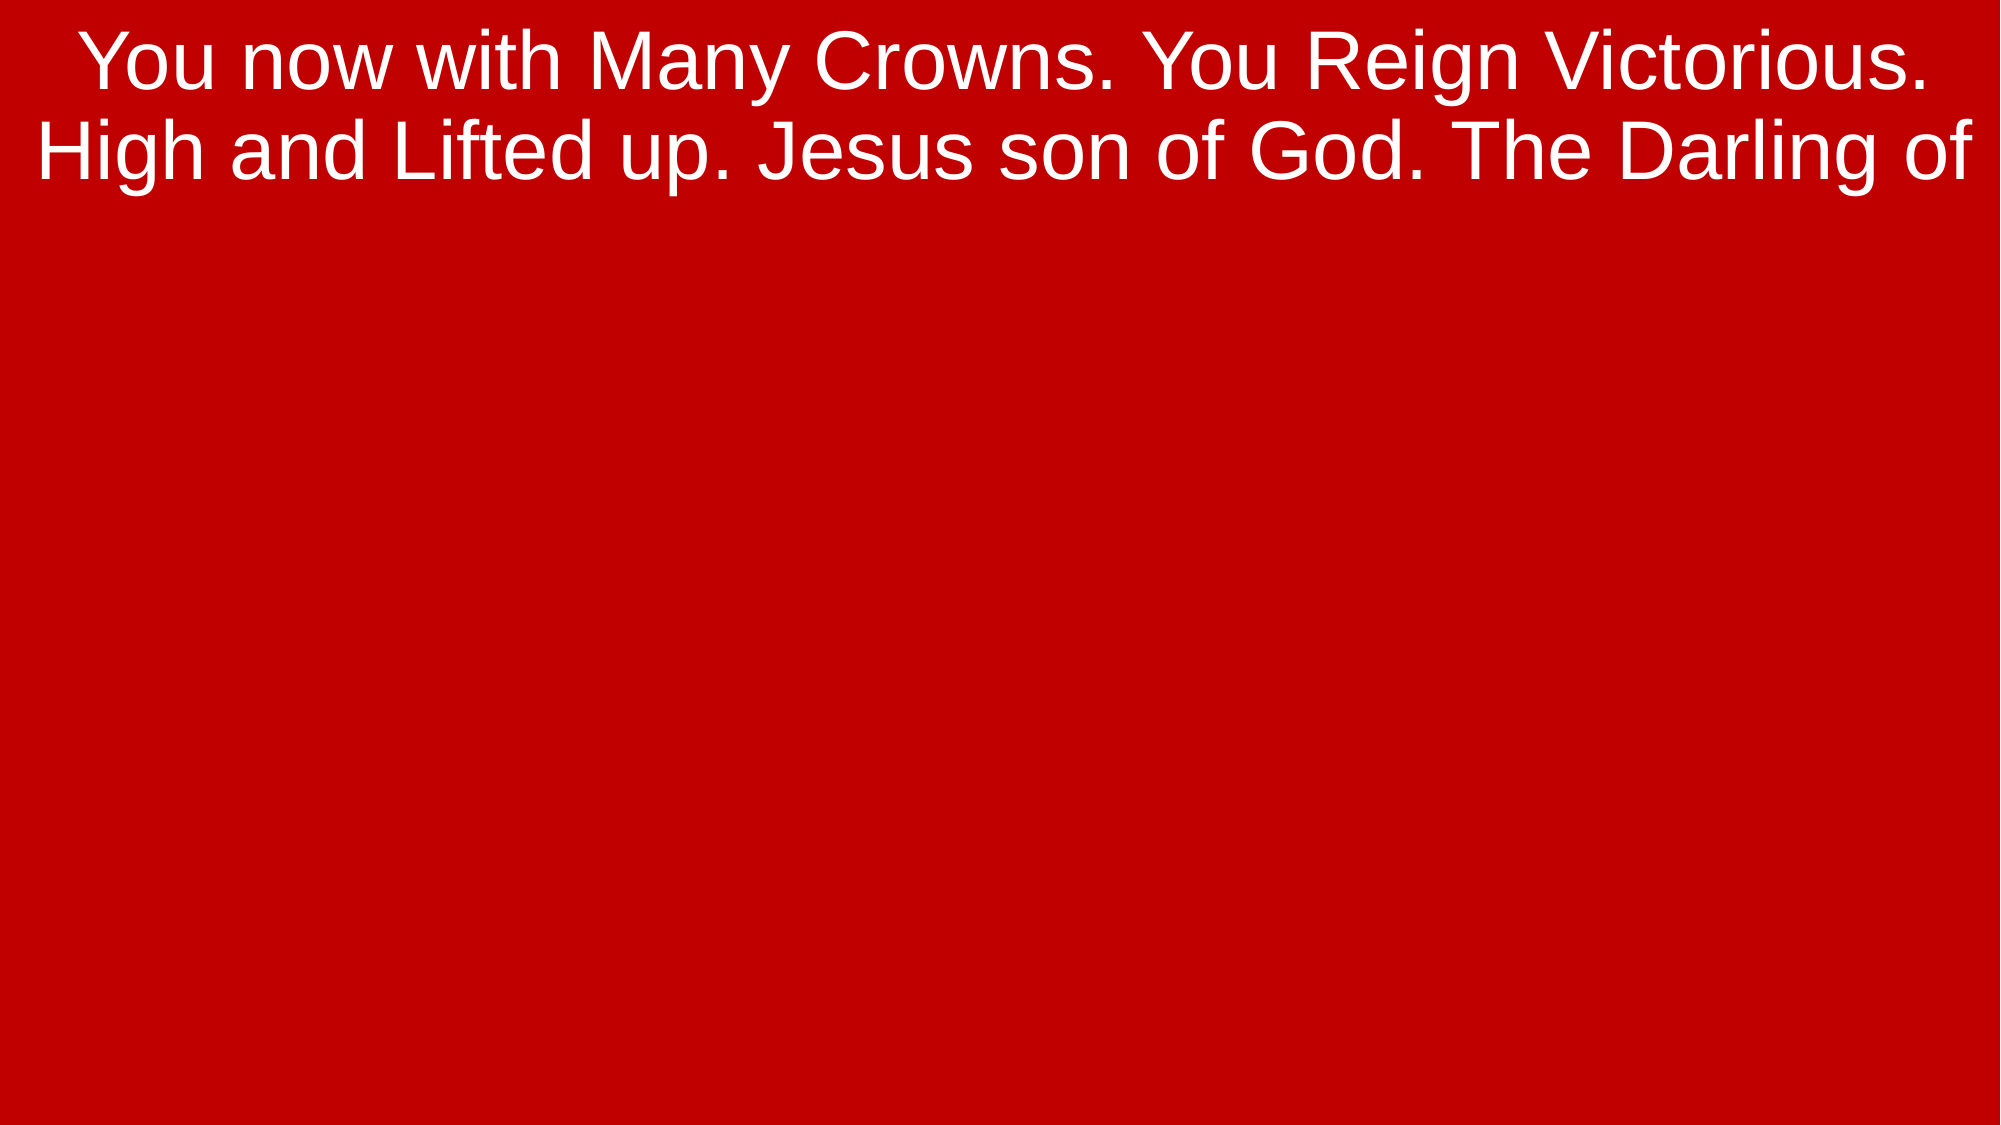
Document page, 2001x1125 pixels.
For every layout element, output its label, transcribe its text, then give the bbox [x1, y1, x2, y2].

list You now with Many Crowns. You Reign Victorious. High and Lifted up. Jesus son of God. The Darling of [10, 9, 2000, 784]
